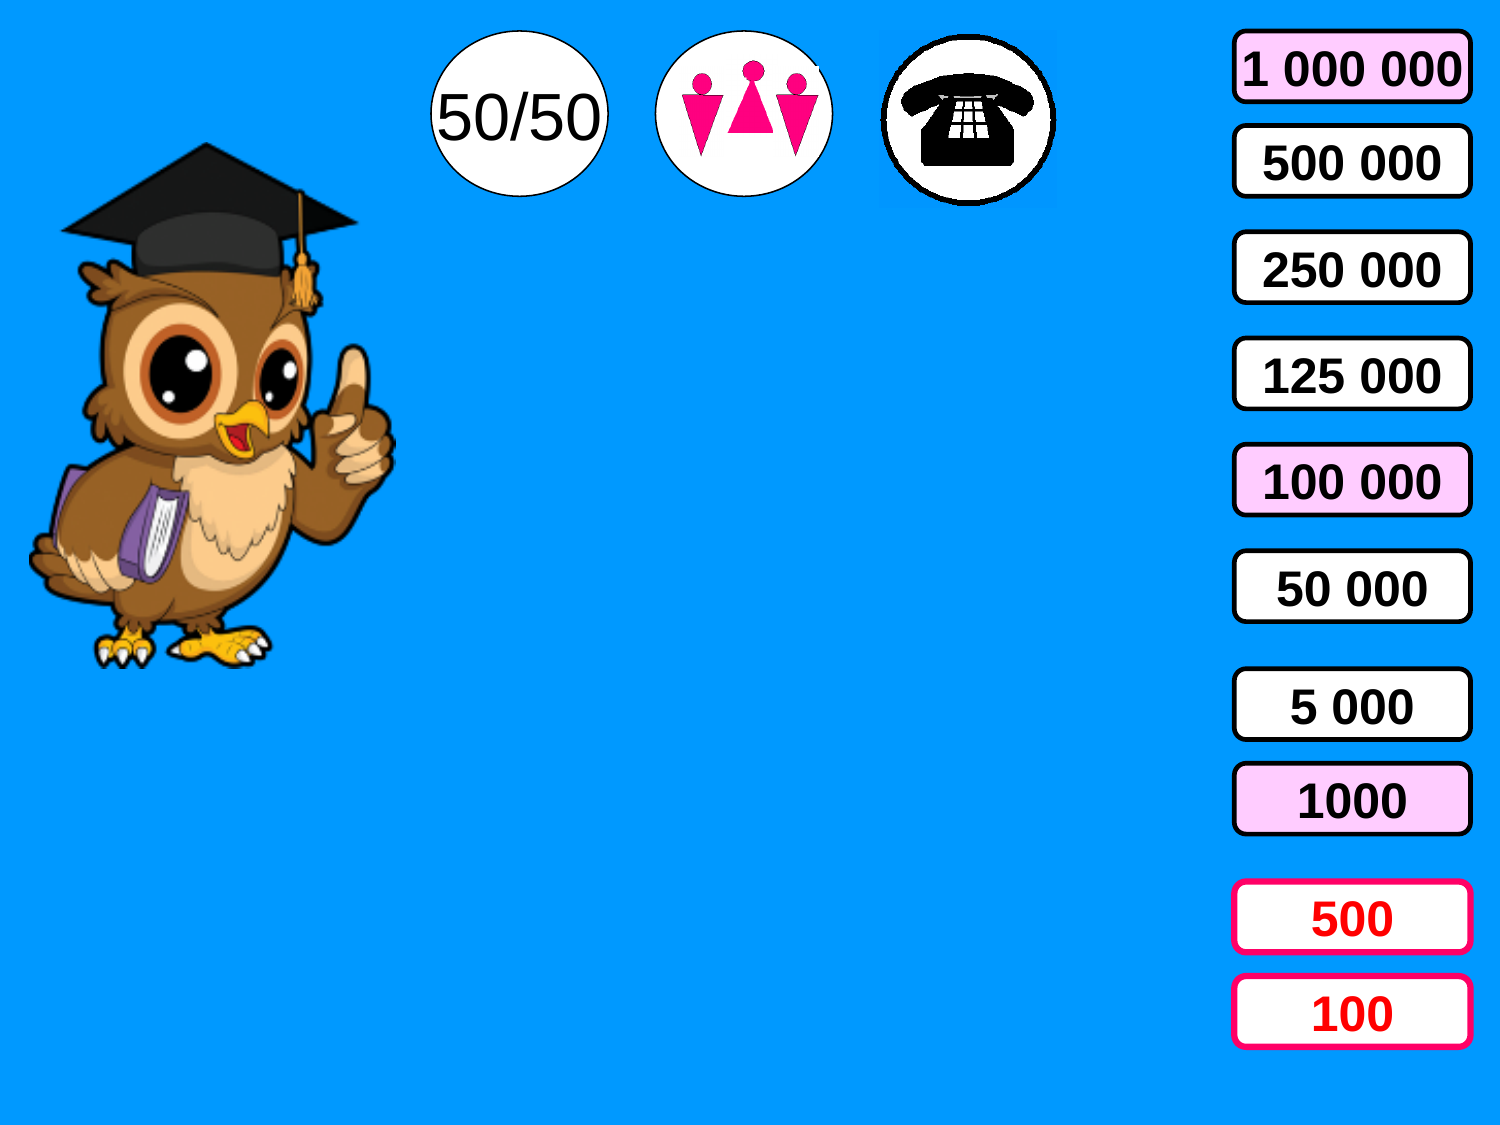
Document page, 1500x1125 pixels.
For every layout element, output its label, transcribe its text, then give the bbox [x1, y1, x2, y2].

text_box 100 [1234, 976, 1471, 1047]
text_box 50/50 [430, 30, 609, 197]
text_box 1 000 000 [1234, 30, 1471, 102]
text_box 250 000 [1234, 231, 1471, 303]
text_box 5 000 [1234, 668, 1471, 740]
text_box 125 000 [1234, 337, 1471, 409]
text_box 500 000 [1234, 125, 1471, 197]
text_box 1000 [1234, 763, 1471, 835]
text_box 500 [1234, 881, 1471, 953]
text_box [655, 30, 815, 197]
picture [678, 54, 819, 158]
text_box [823, 76, 833, 151]
text_box 100 000 [1234, 444, 1471, 516]
text_box 50 000 [1234, 550, 1471, 622]
picture [29, 142, 396, 670]
picture [879, 30, 1058, 208]
